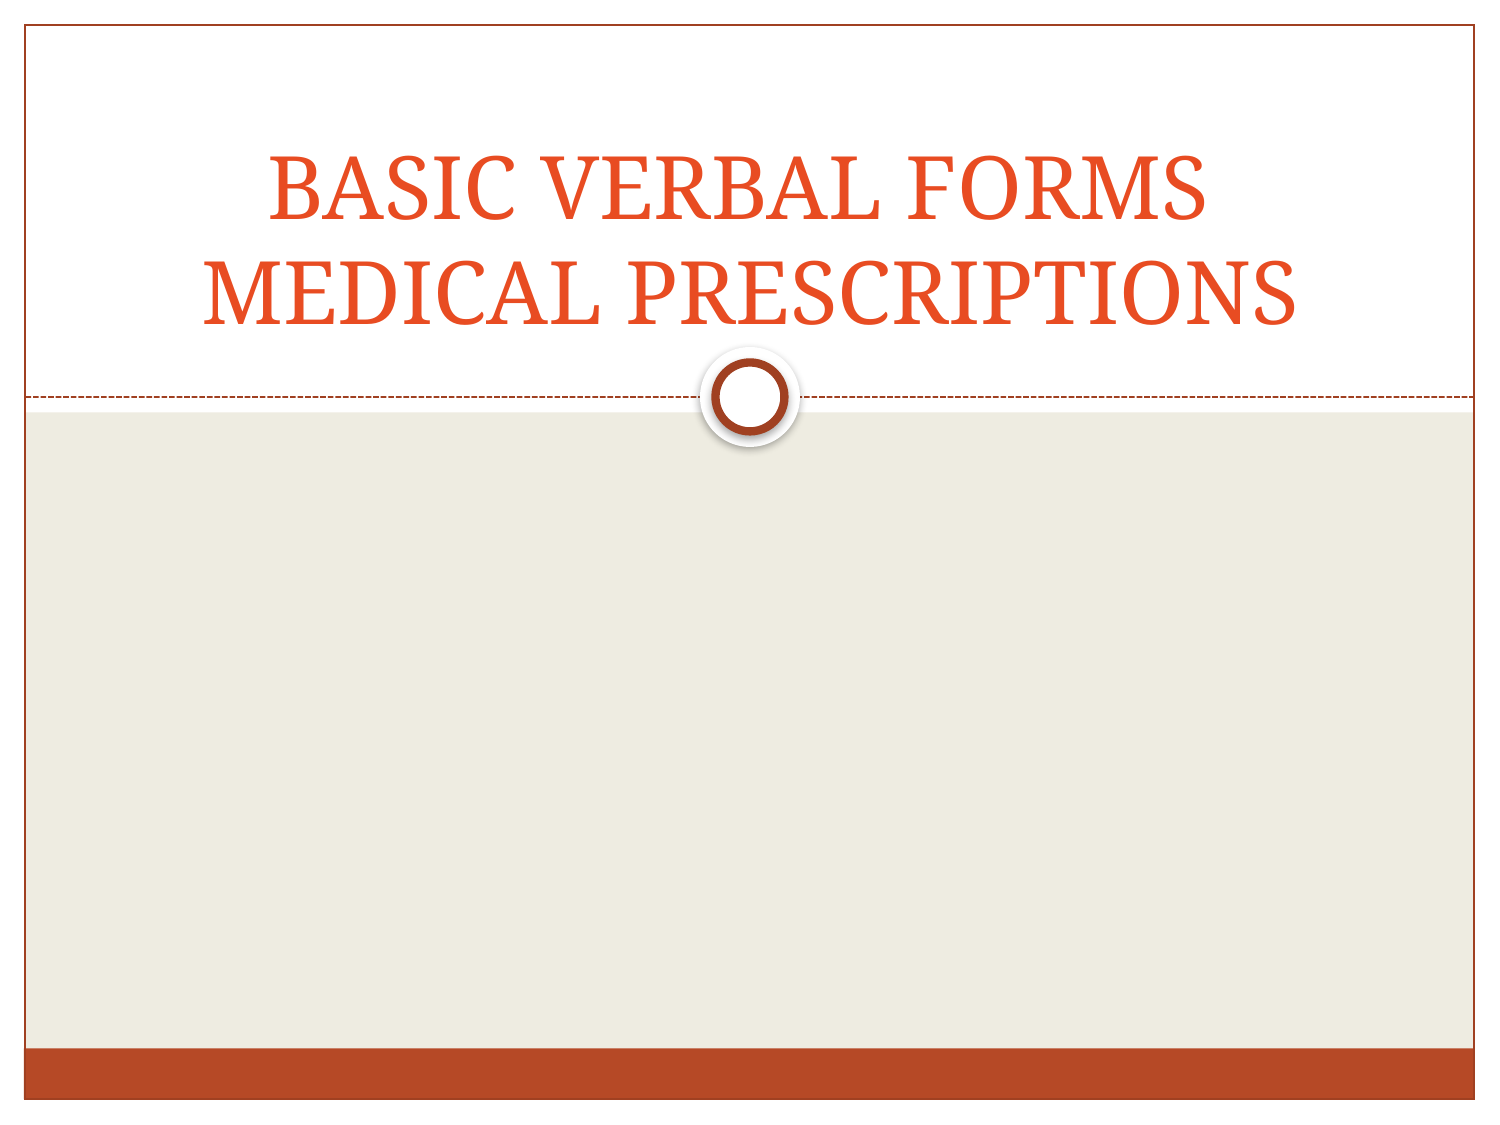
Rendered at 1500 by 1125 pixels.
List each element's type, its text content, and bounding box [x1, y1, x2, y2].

title BASIC VERBAL FORMS MEDICAL PRESCRIPTIONS [112, 62, 1388, 350]
